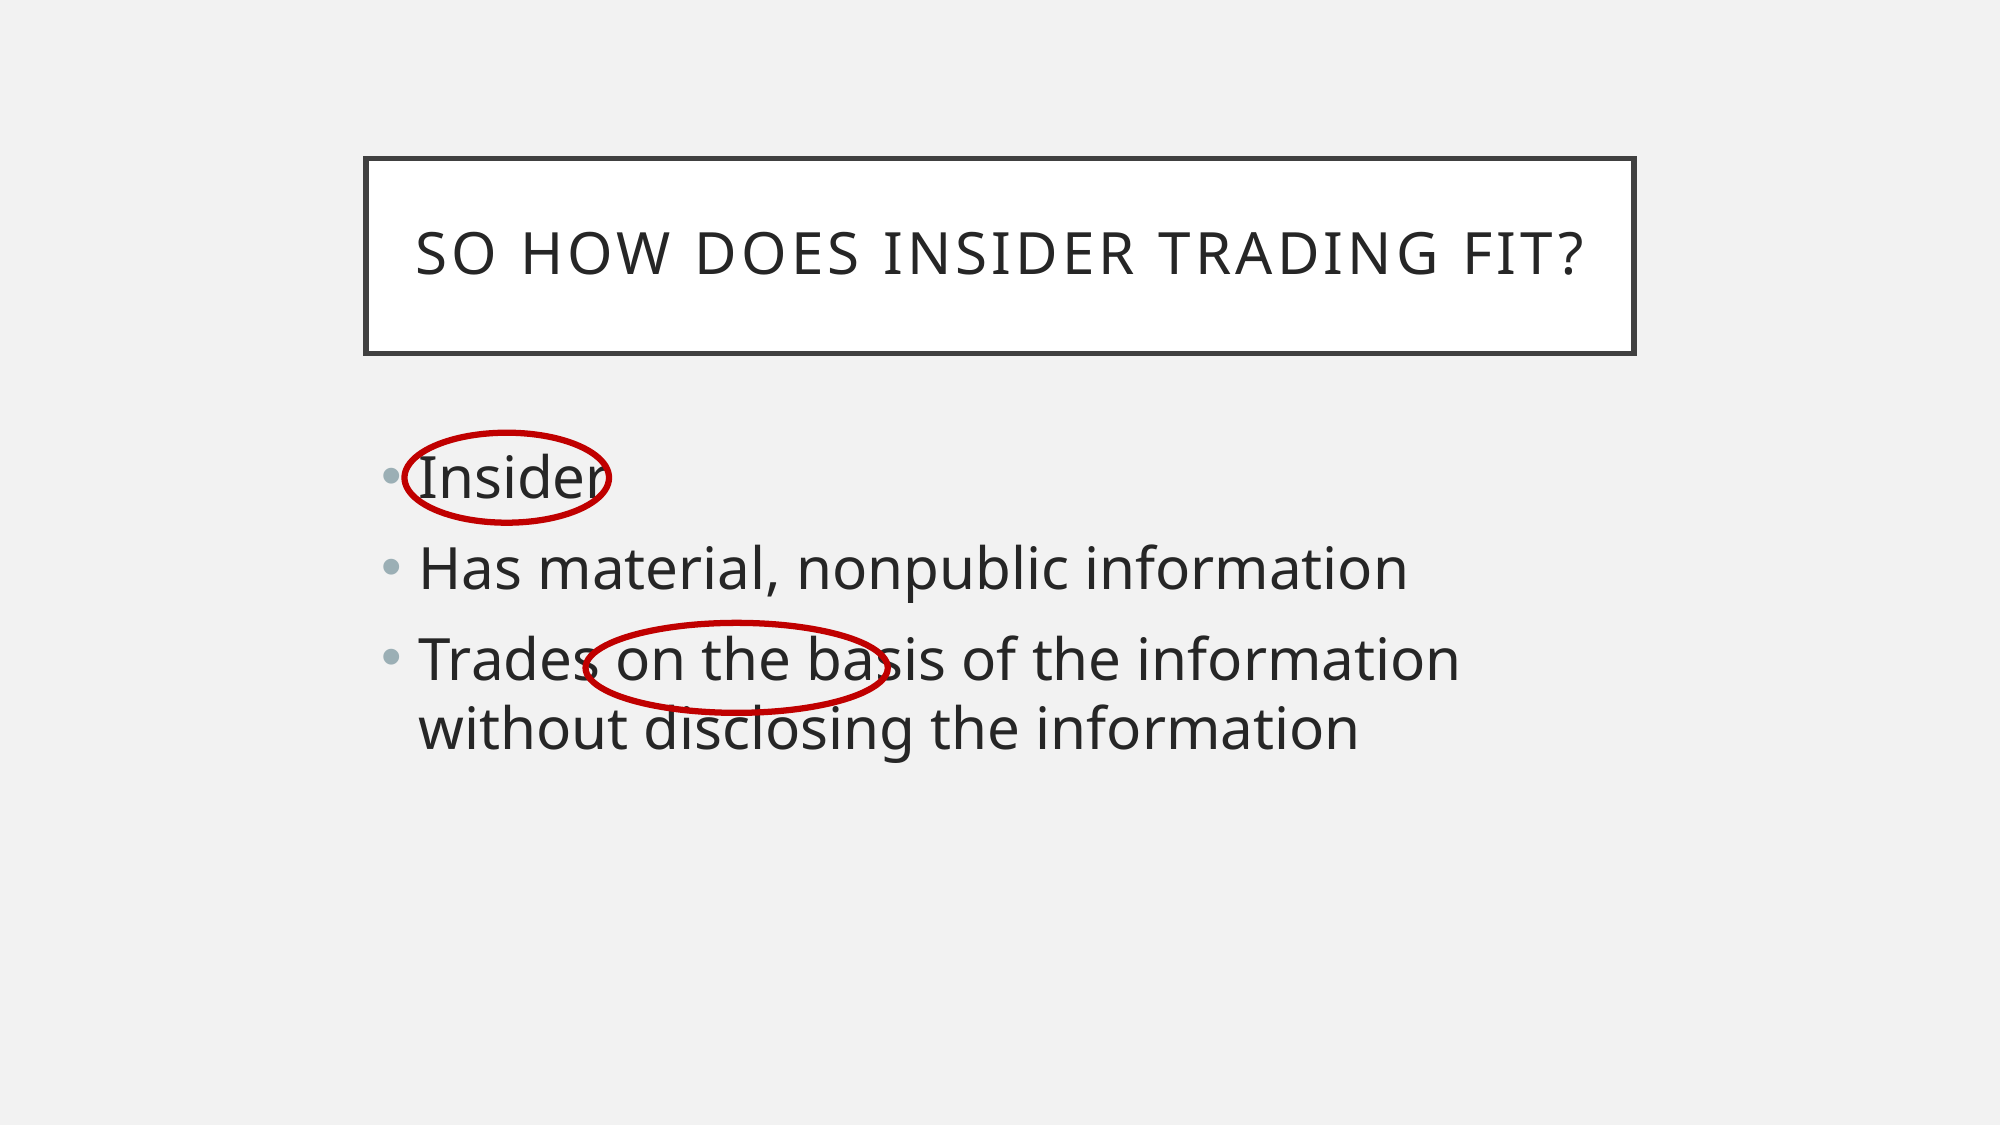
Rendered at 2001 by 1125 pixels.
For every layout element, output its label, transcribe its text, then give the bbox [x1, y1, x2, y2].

text_box [403, 431, 611, 524]
list Insider Has material, nonpublic information Trades on the basis of the information without disclosing the information [366, 432, 1634, 942]
text_box [584, 621, 889, 714]
title So how does insider trading fit? [363, 156, 1637, 356]
